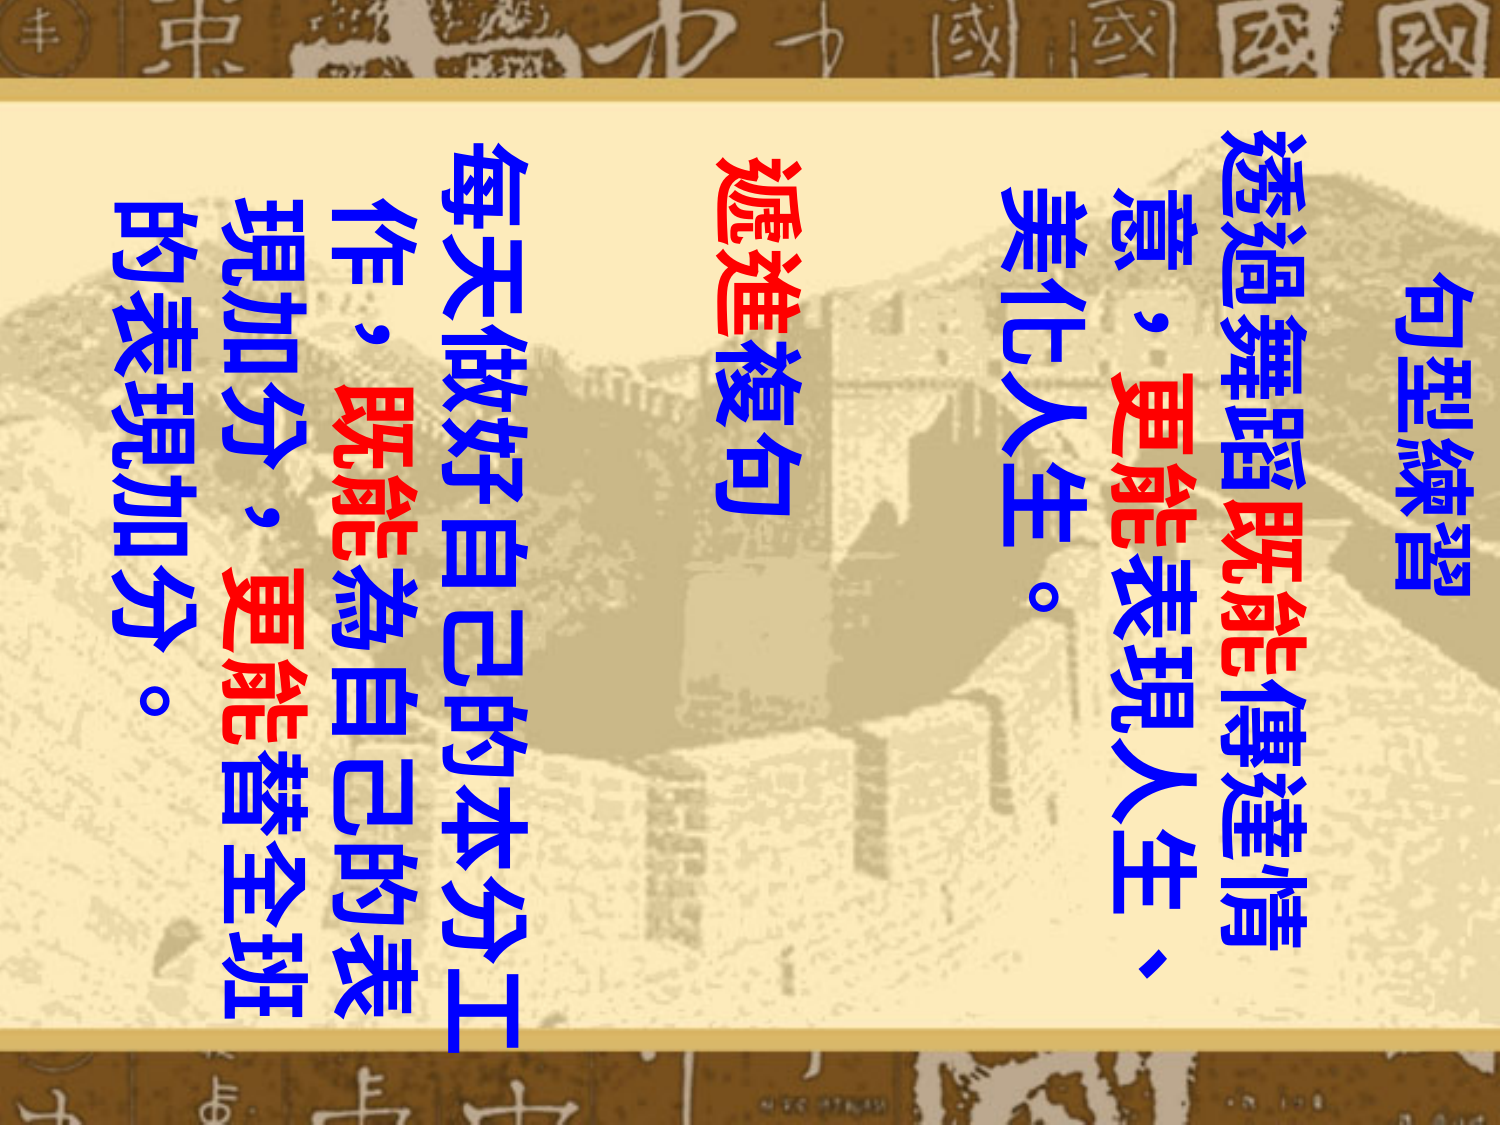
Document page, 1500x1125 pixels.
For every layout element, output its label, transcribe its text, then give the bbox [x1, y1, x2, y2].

text_box 句型練習 [1328, 255, 1495, 776]
text_box 每天做好自己的本分工作，既能為自己的表現加分，更能替全班的表現加分。 [64, 125, 550, 1083]
picture [0, 0, 1500, 1125]
text_box 透過舞蹈既能傳達情意，更能表現人生、美化人生。 [938, 113, 1329, 1071]
text_box 遞進複句 [676, 140, 824, 1039]
